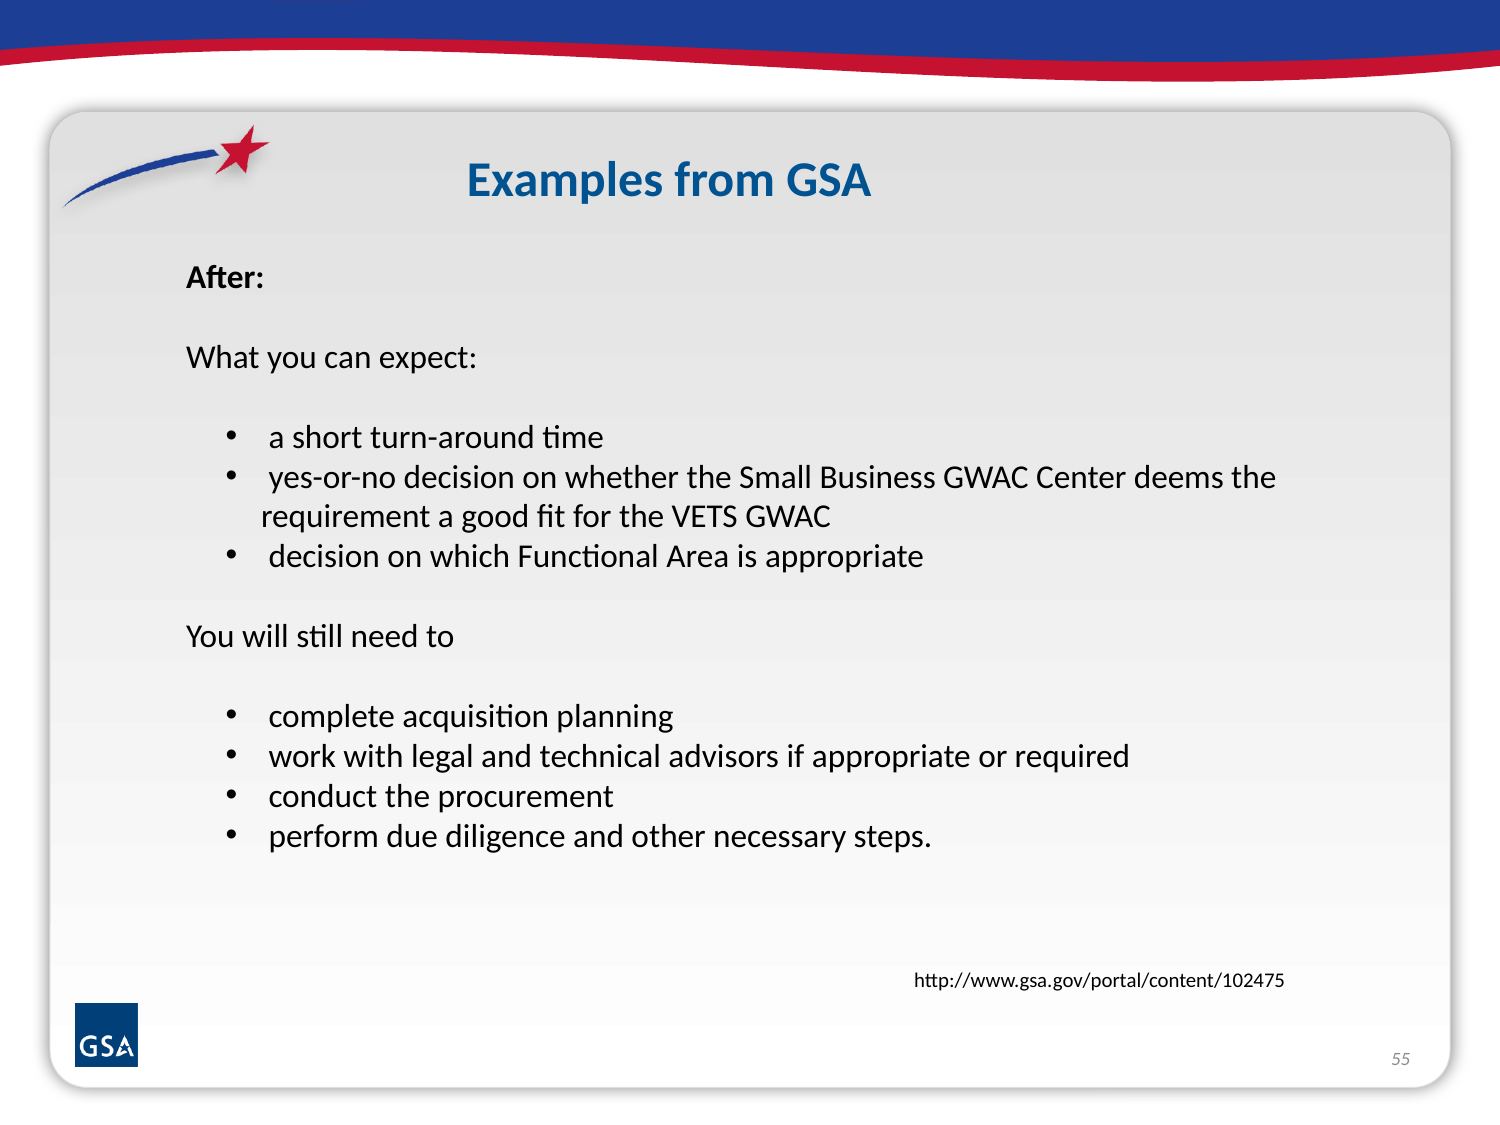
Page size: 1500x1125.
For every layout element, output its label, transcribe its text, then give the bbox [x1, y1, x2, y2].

picture [75, 1003, 138, 1067]
text_box After: What you can expect: a short turn-around time yes-or-no decision on whether the Small Business GWAC Center deems the requirement a good fit for the VETS GWAC decision on which Functional Area is appropriate You will still need to complete acquisition planning work with legal and technical advisors if appropriate or required conduct the procurement perform due diligence and other necessary steps. [171, 247, 1309, 932]
text_box Examples from GSA [64, 146, 1274, 192]
slide_number 55 [1362, 1027, 1425, 1088]
text_box http://www.gsa.gov/portal/content/102475 [899, 959, 1363, 999]
picture [62, 124, 275, 213]
